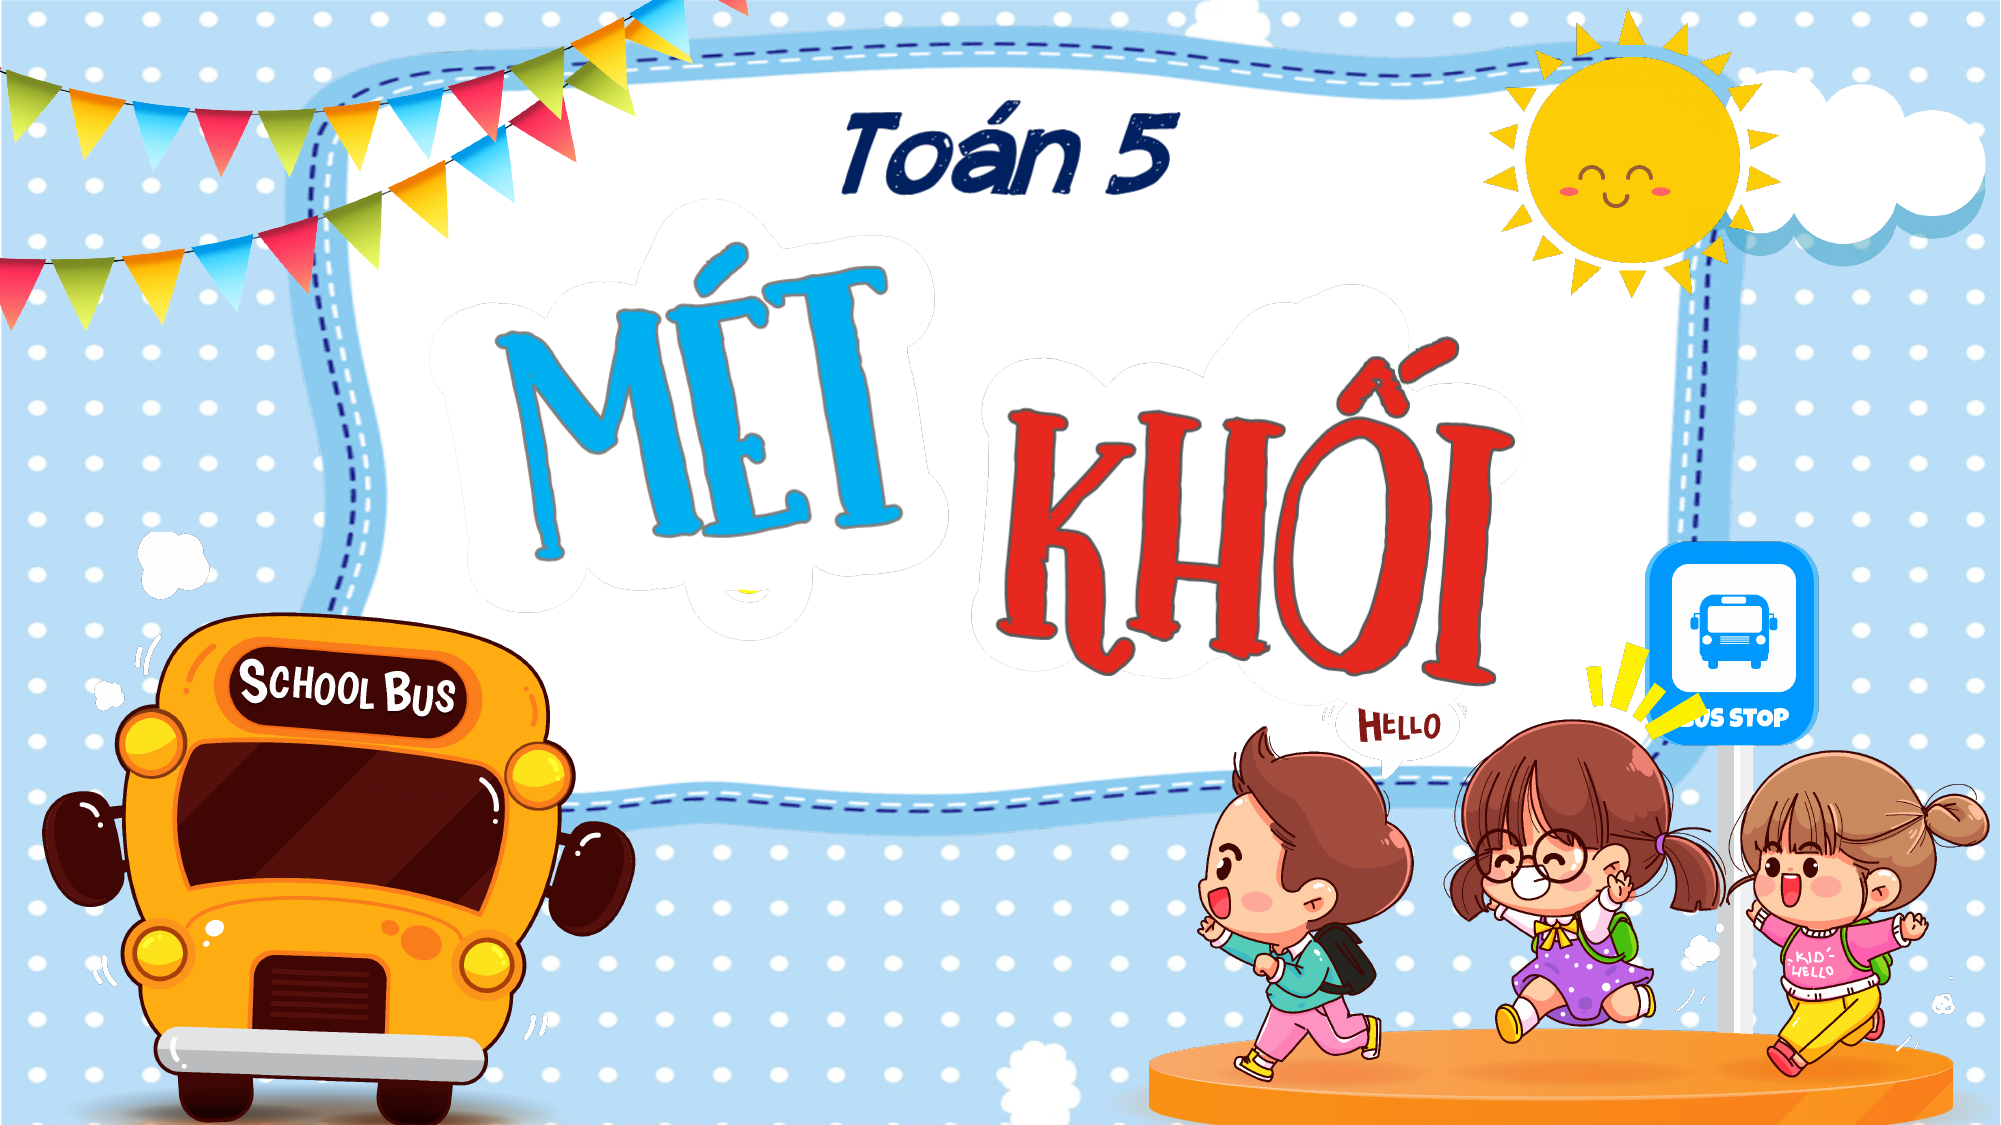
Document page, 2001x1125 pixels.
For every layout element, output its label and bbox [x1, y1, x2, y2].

text_box [1483, 8, 2000, 298]
picture [0, 0, 2001, 1125]
